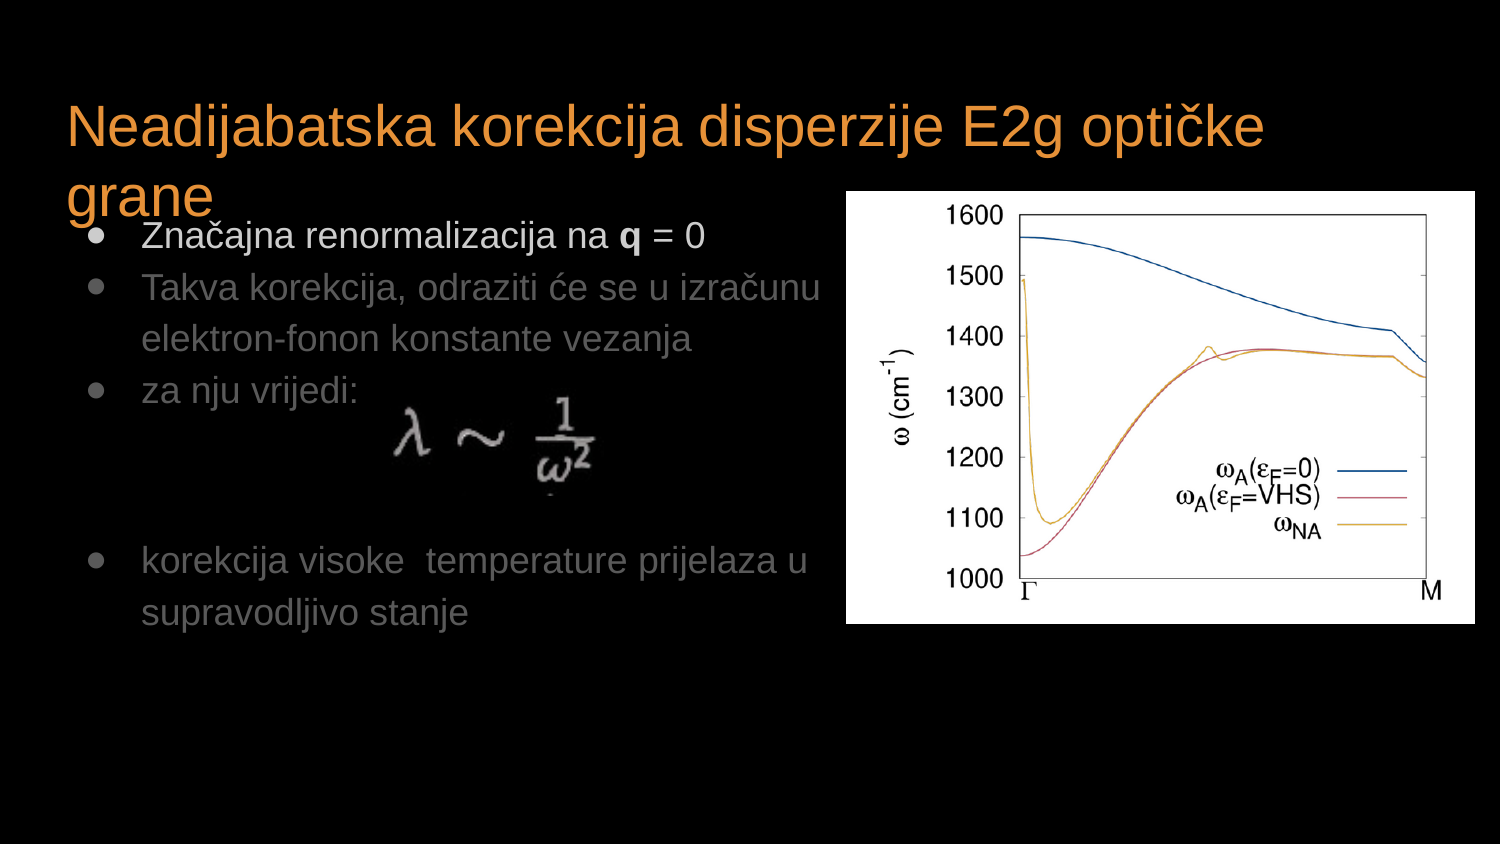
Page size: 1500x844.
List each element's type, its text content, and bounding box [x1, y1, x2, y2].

list Značajna renormalizacija na q = 0 Takva korekcija, odraziti će se u izračunu elektron-fonon konstante vezanja za nju vrijedi: korekcija visoke temperature prijelaza u supravodljivo stanje [51, 189, 864, 750]
picture [389, 388, 604, 496]
title Neadijabatska korekcija disperzije E2g optičke grane [51, 72, 1449, 167]
picture [846, 191, 1476, 624]
